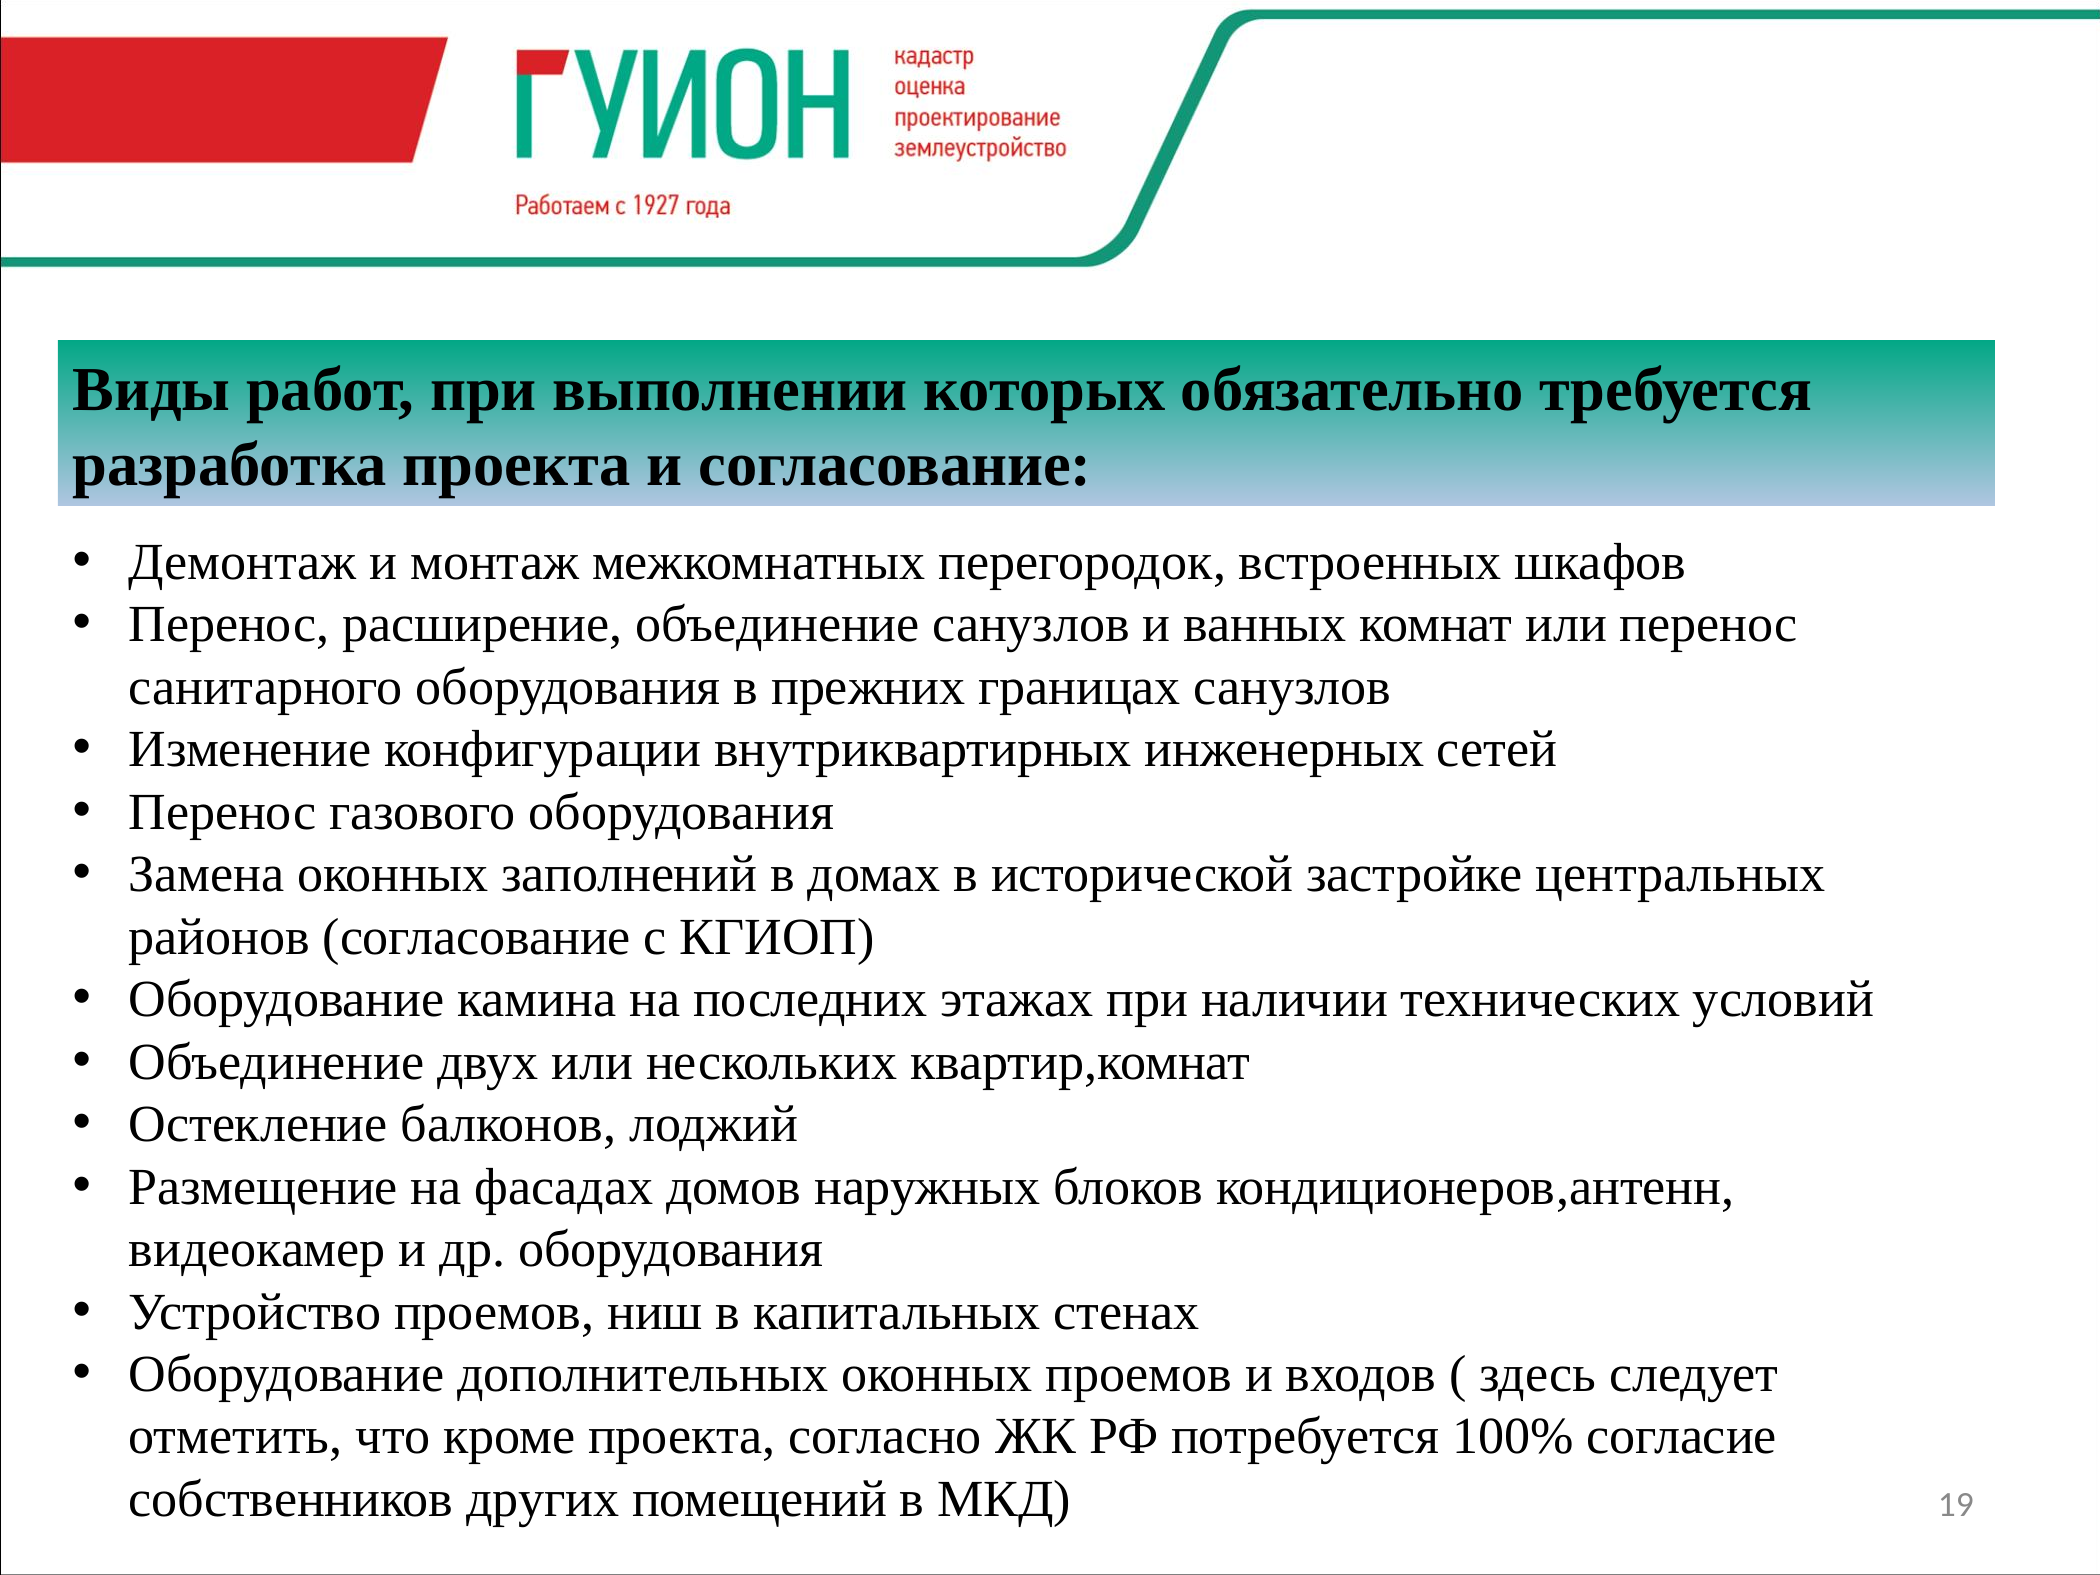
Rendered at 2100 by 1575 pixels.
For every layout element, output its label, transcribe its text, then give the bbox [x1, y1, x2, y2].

picture [0, 0, 2100, 1575]
slide_number 19 [1504, 1459, 1996, 1544]
text_box Демонтаж и монтаж межкомнатных перегородок, встроенных шкафов Перенос, расширение, объединение санузлов и ванных комнат или перенос санитарного оборудования в прежних границах санузлов Изменение конфигурации внутриквартирных инженерных сетей Перенос газового оборудования Замена оконных заполнений в домах в исторической застройке центральных районов (согласование с КГИОП) Оборудование камина на последних этажах при наличии технических условий Объединение двух или нескольких квартир,комнат Остекление балконов, лоджий Размещение на фасадах домов наружных блоков кондиционеров,антенн, видеокамер и др. оборудования Устройство проемов, ниш в капитальных стенах Оборудование дополнительных оконных проемов и входов ( здесь следует отметить, что кроме проекта, согласно ЖК РФ потребуется 100% согласие собственников других помещений в МКД) [57, 506, 1973, 1535]
text_box Виды работ, при выполнении которых обязательно требуется разработка проекта и согласование: [57, 340, 1996, 506]
